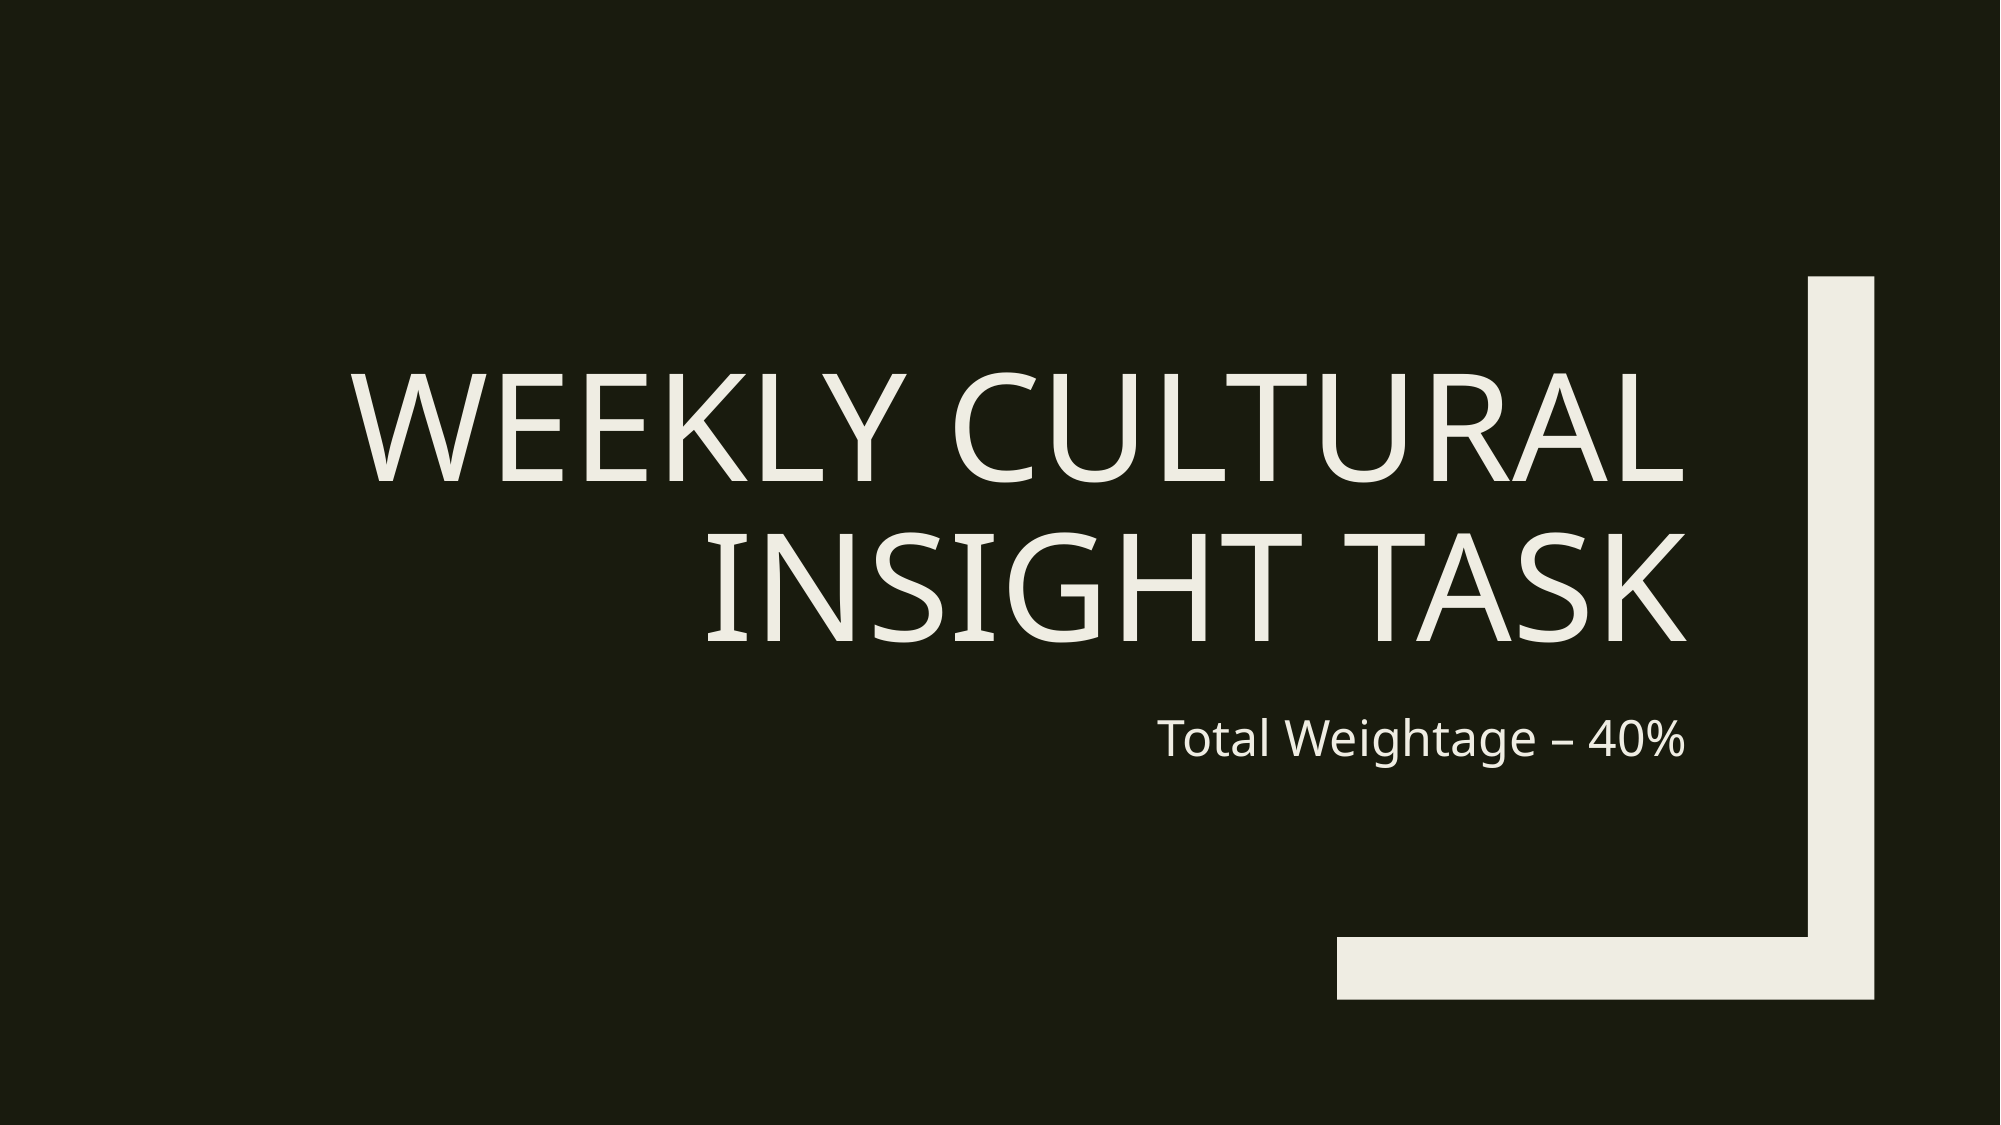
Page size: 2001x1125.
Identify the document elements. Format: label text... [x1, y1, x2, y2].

list Total Weightage – 40% [125, 691, 1703, 880]
title Weekly cultural insight task [125, 213, 1703, 682]
